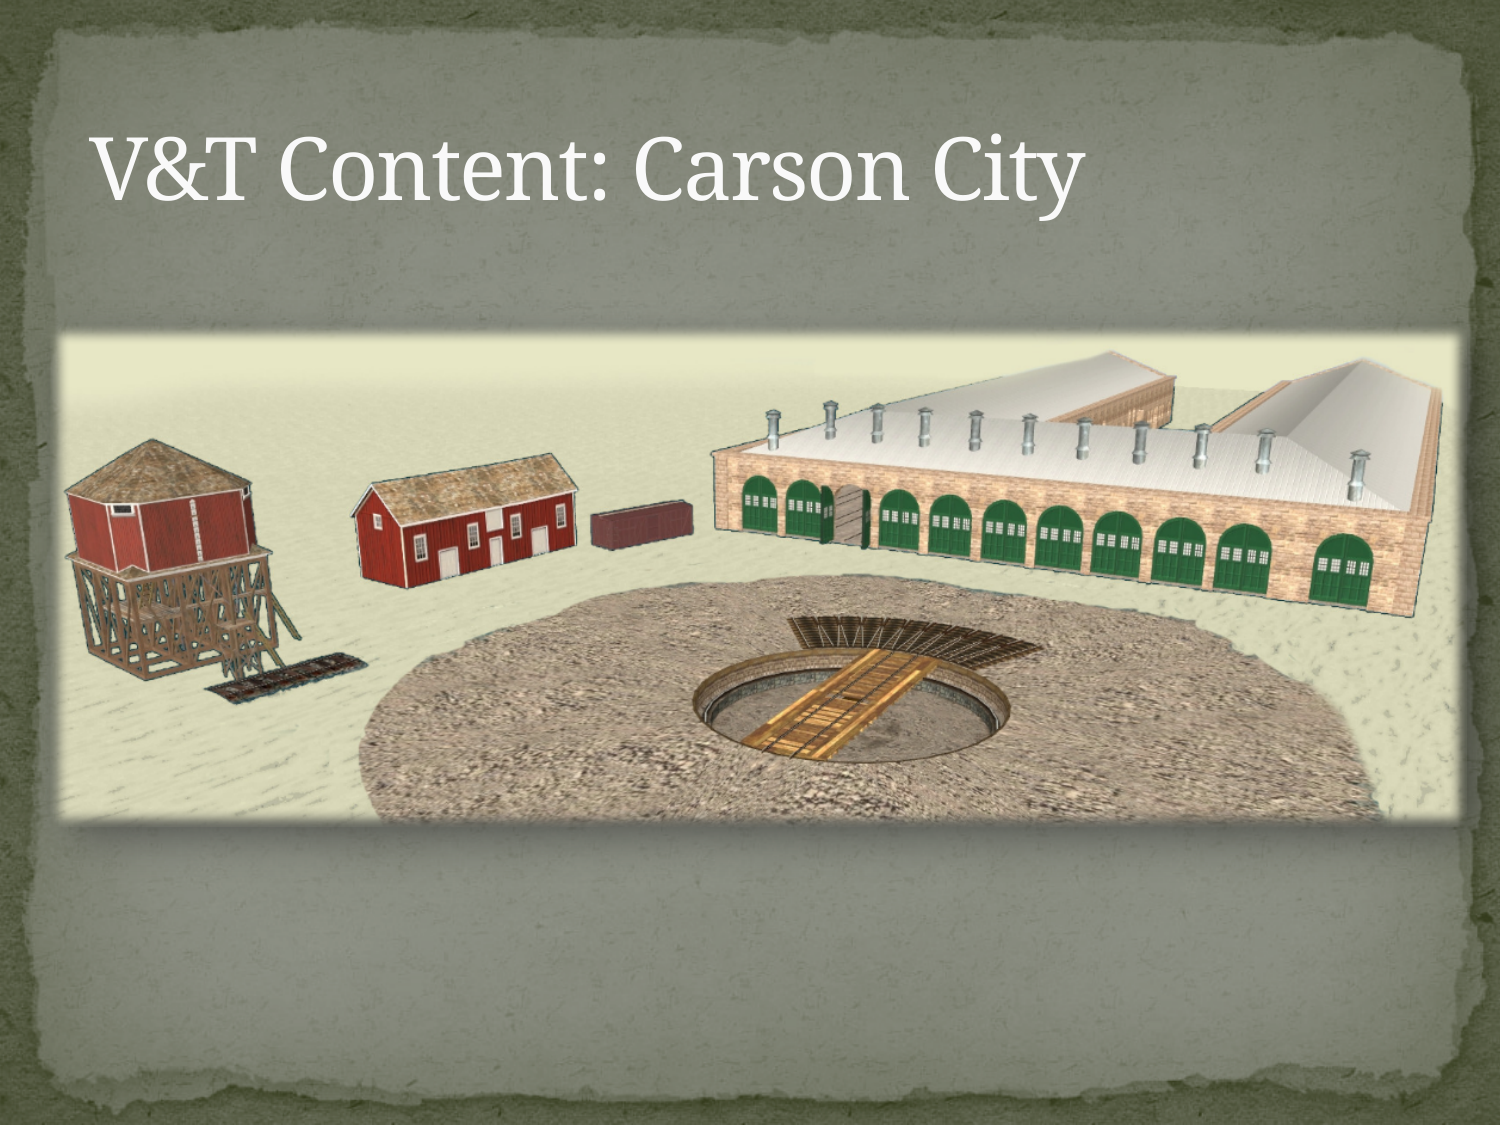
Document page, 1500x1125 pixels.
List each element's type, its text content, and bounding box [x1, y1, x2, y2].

title V&T Content: Carson City [74, 24, 1425, 225]
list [50, 325, 1468, 828]
